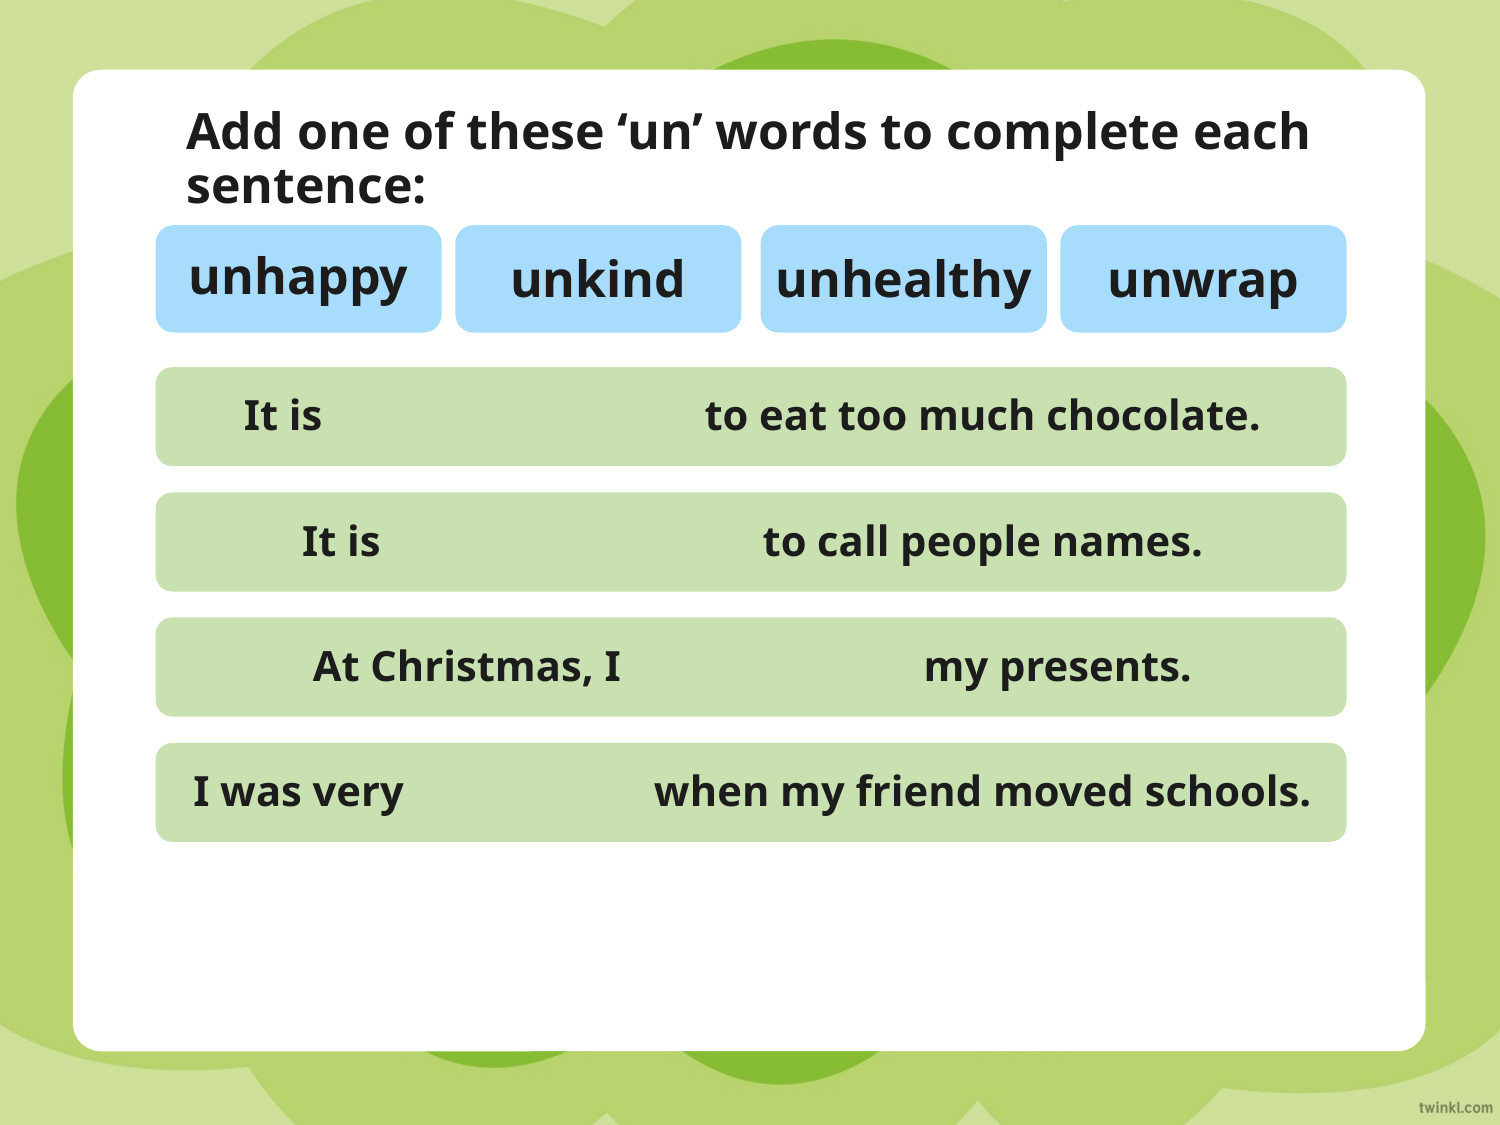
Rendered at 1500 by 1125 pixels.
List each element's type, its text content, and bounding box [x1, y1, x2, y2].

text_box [455, 225, 742, 333]
picture [0, 0, 1500, 1125]
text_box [1060, 225, 1347, 333]
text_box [155, 367, 1347, 467]
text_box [155, 617, 1347, 717]
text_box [136, 225, 455, 333]
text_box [760, 225, 1047, 333]
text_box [155, 492, 1347, 592]
title Add one of these ‘un’ words to complete each sentence: [73, 77, 1426, 244]
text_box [155, 742, 1347, 842]
